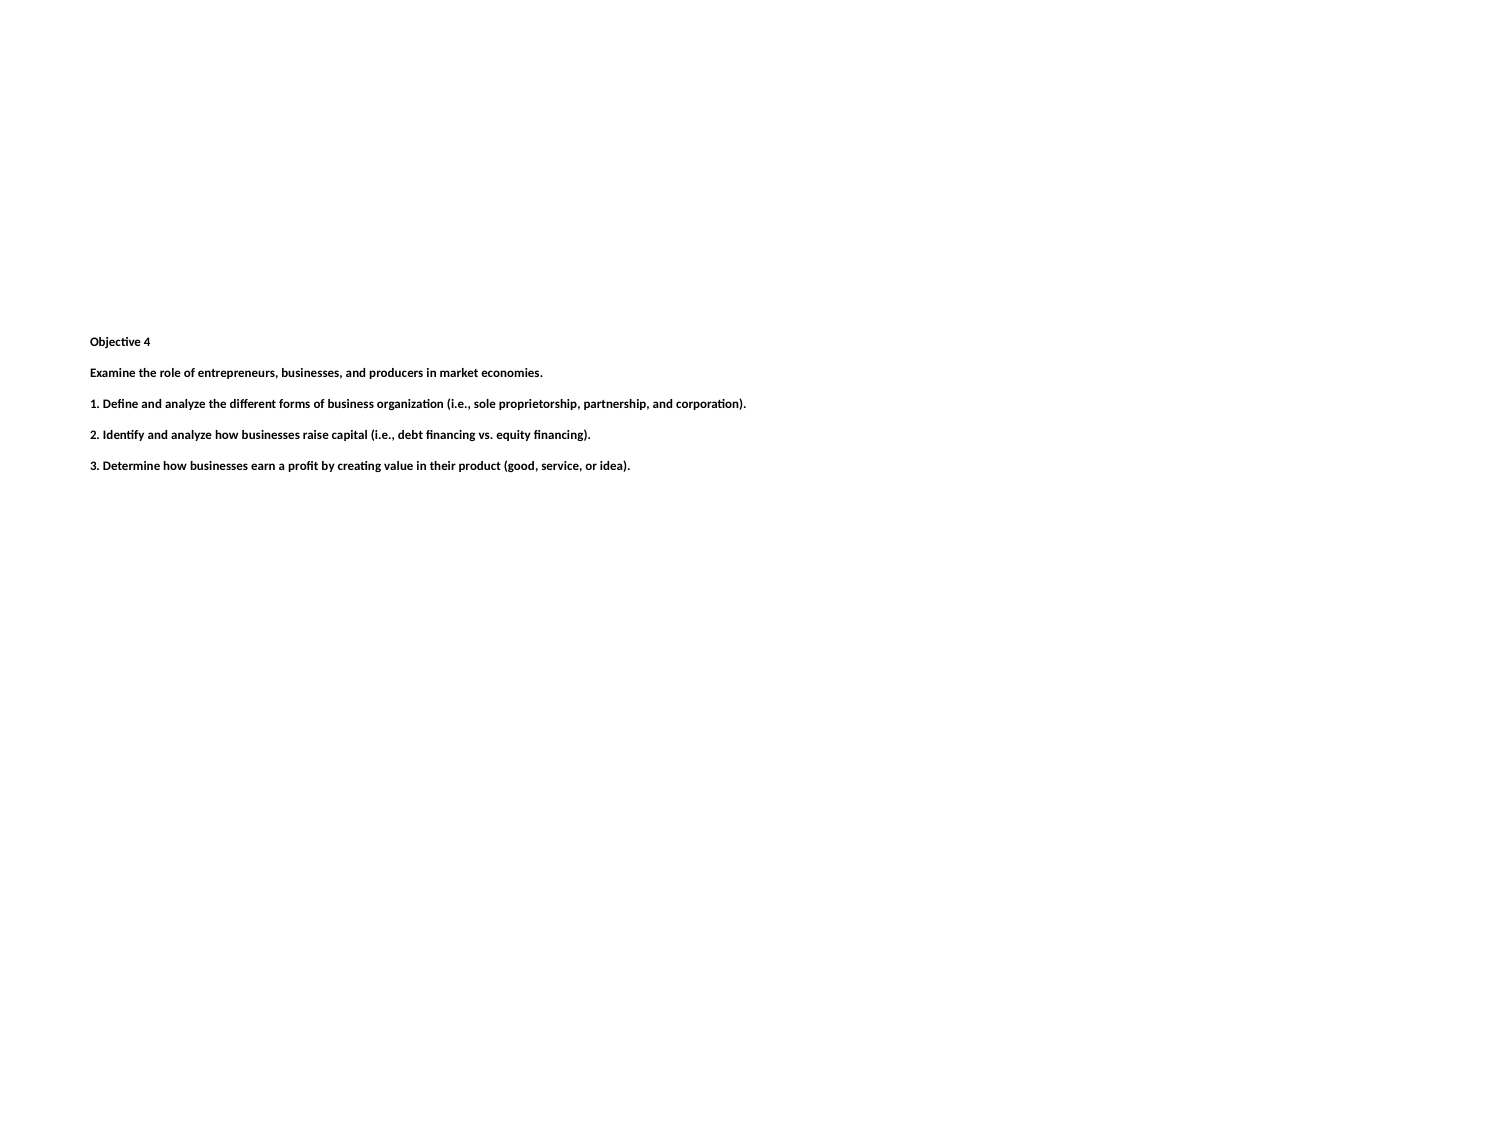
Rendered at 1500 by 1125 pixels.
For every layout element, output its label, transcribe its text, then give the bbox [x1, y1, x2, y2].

title Objective 4 Examine the role of entrepreneurs, businesses, and producers in market economies. 1. Define and analyze the different forms of business organization (i.e., sole proprietorship, partnership, and corporation). 2. Identify and analyze how businesses raise capital (i.e., debt financing vs. equity financing). 3. Determine how businesses earn a profit by creating value in their product (good, service, or idea). [75, 324, 1425, 513]
